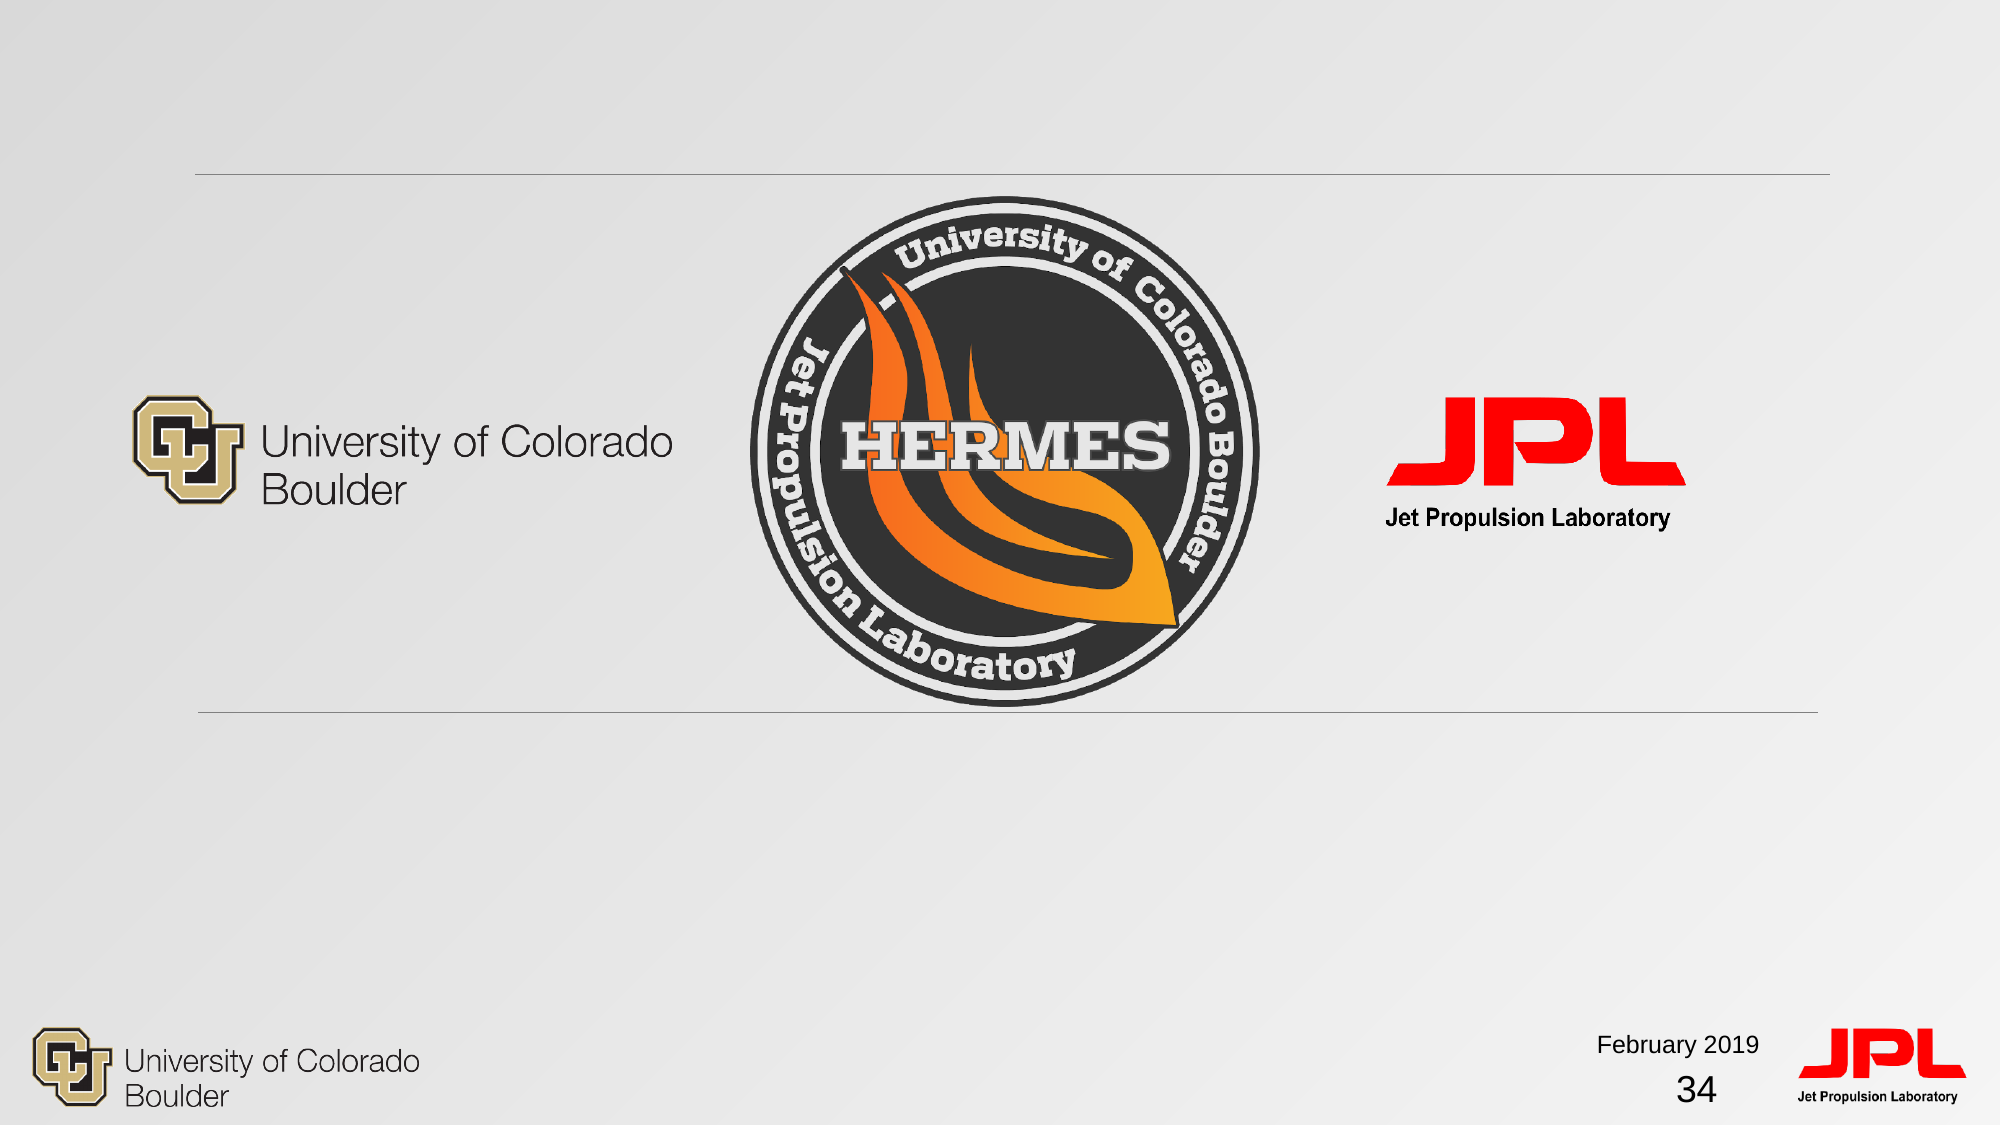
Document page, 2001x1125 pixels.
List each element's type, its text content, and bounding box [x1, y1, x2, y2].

picture [132, 394, 672, 505]
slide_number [1566, 1021, 1775, 1056]
slide_number 34 [1661, 1058, 1775, 1118]
picture [32, 1027, 419, 1107]
picture [1795, 1027, 2001, 1107]
picture [730, 175, 1270, 725]
picture [1380, 394, 1753, 535]
